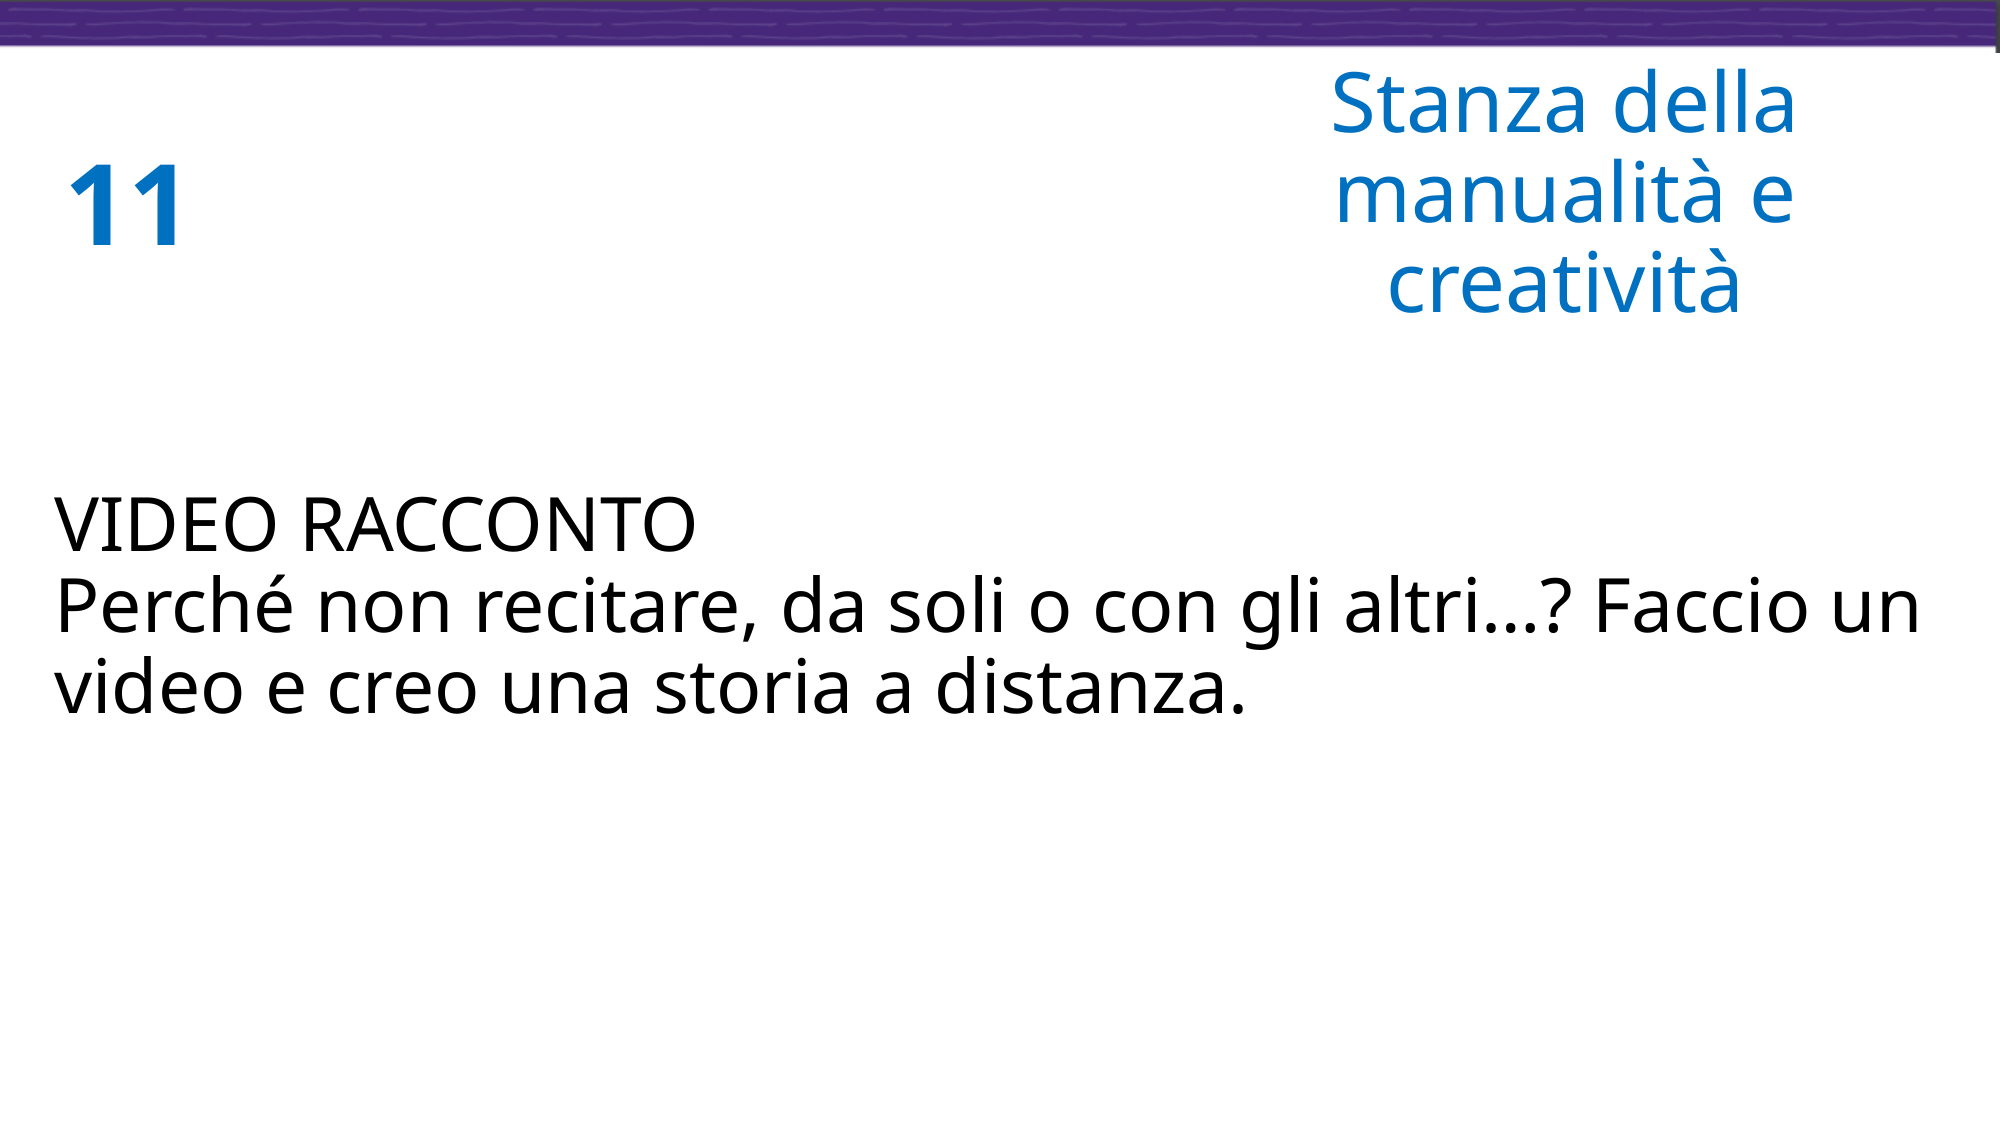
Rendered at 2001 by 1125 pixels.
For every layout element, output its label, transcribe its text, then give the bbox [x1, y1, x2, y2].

text_box 11 [39, 140, 218, 218]
title VIDEO RACCONTO Perché non recitare, da soli o con gli altri…? Faccio un video e creo una storia a distanza. [39, 218, 1965, 998]
picture [0, 0, 2000, 53]
text_box Stanza della manualità e creatività [1141, 53, 1990, 170]
